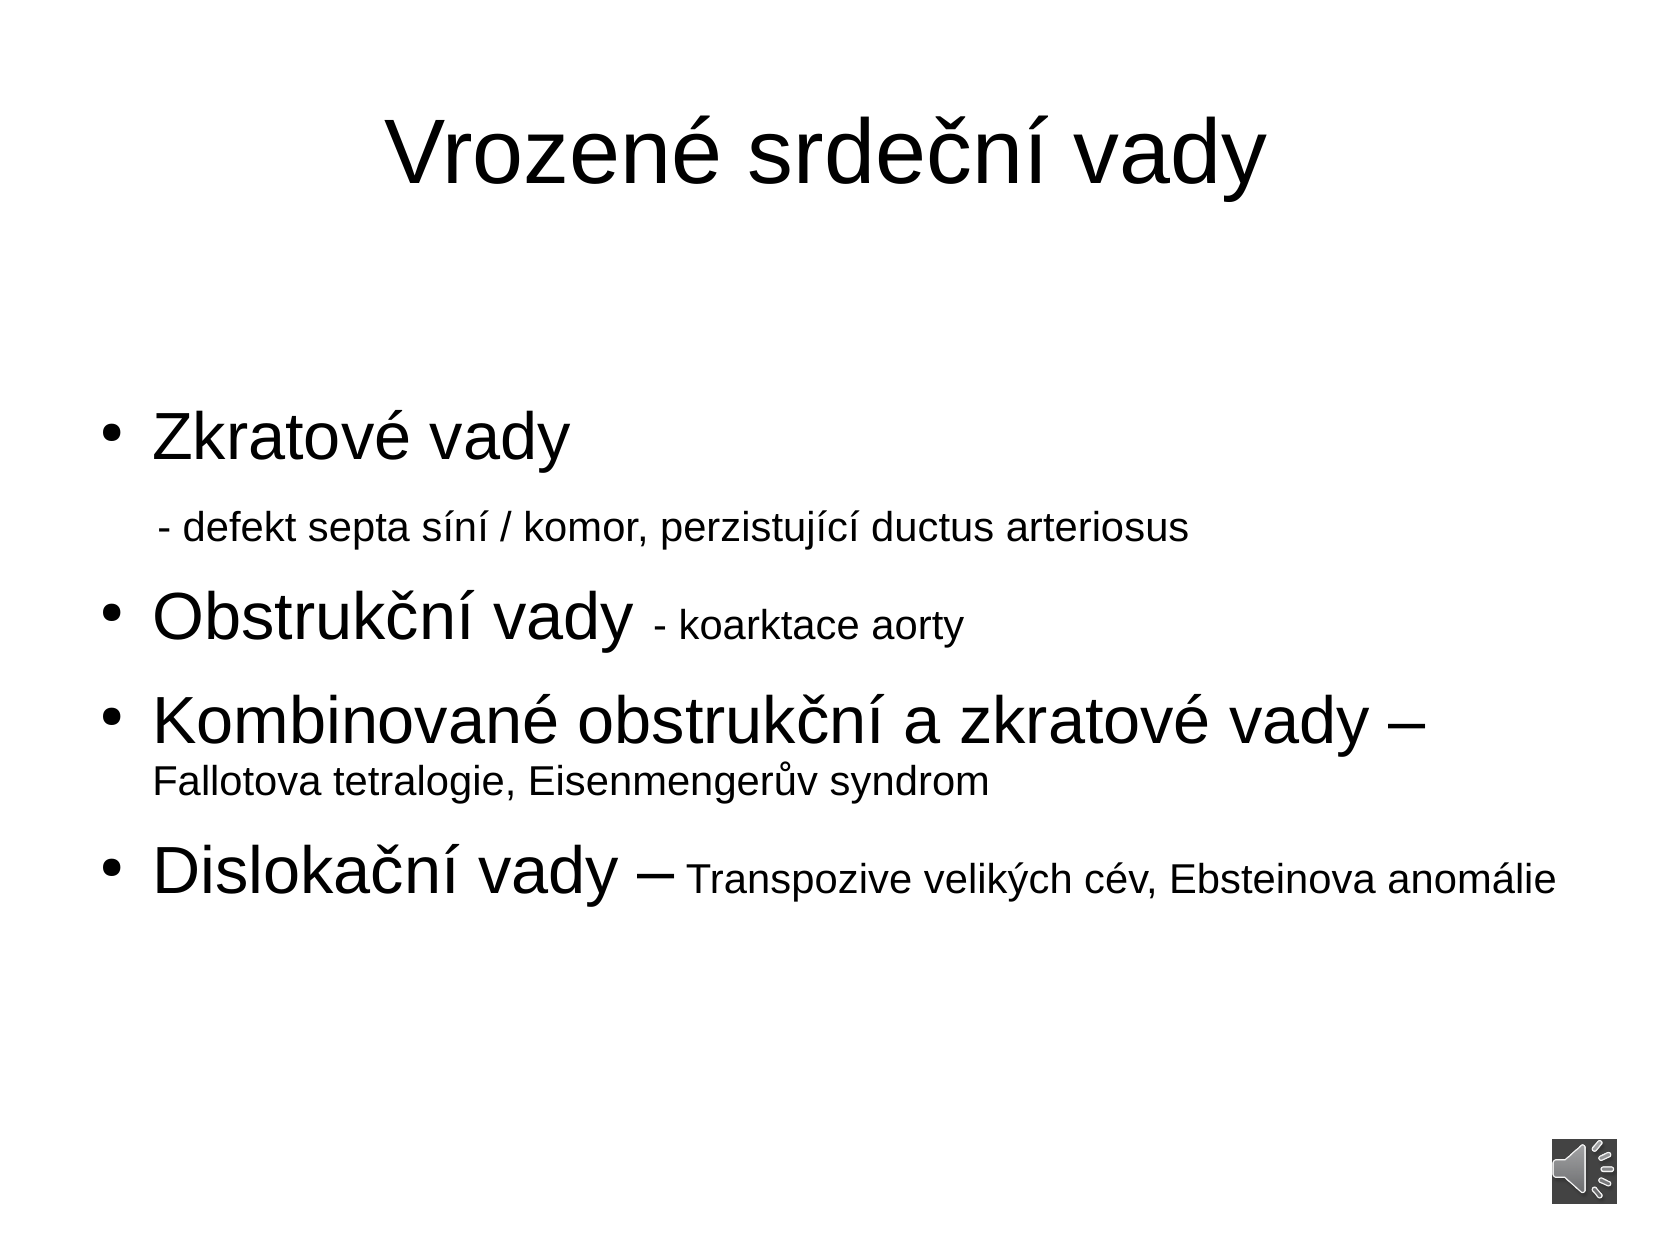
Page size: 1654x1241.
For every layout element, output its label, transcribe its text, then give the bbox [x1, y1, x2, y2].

title Vrozené srdeční vady [82, 56, 1571, 250]
list Zkratové vady - defekt septa síní / komor, perzistující ductus arteriosus Obstrukční vady - koarktace aorty Kombinované obstrukční a zkratové vady – Fallotova tetralogie, Eisenmengerův syndrom Dislokační vady – Transpozive velikých cév, Ebsteinova anomálie [82, 290, 1571, 1094]
picture [1551, 1137, 1619, 1205]
